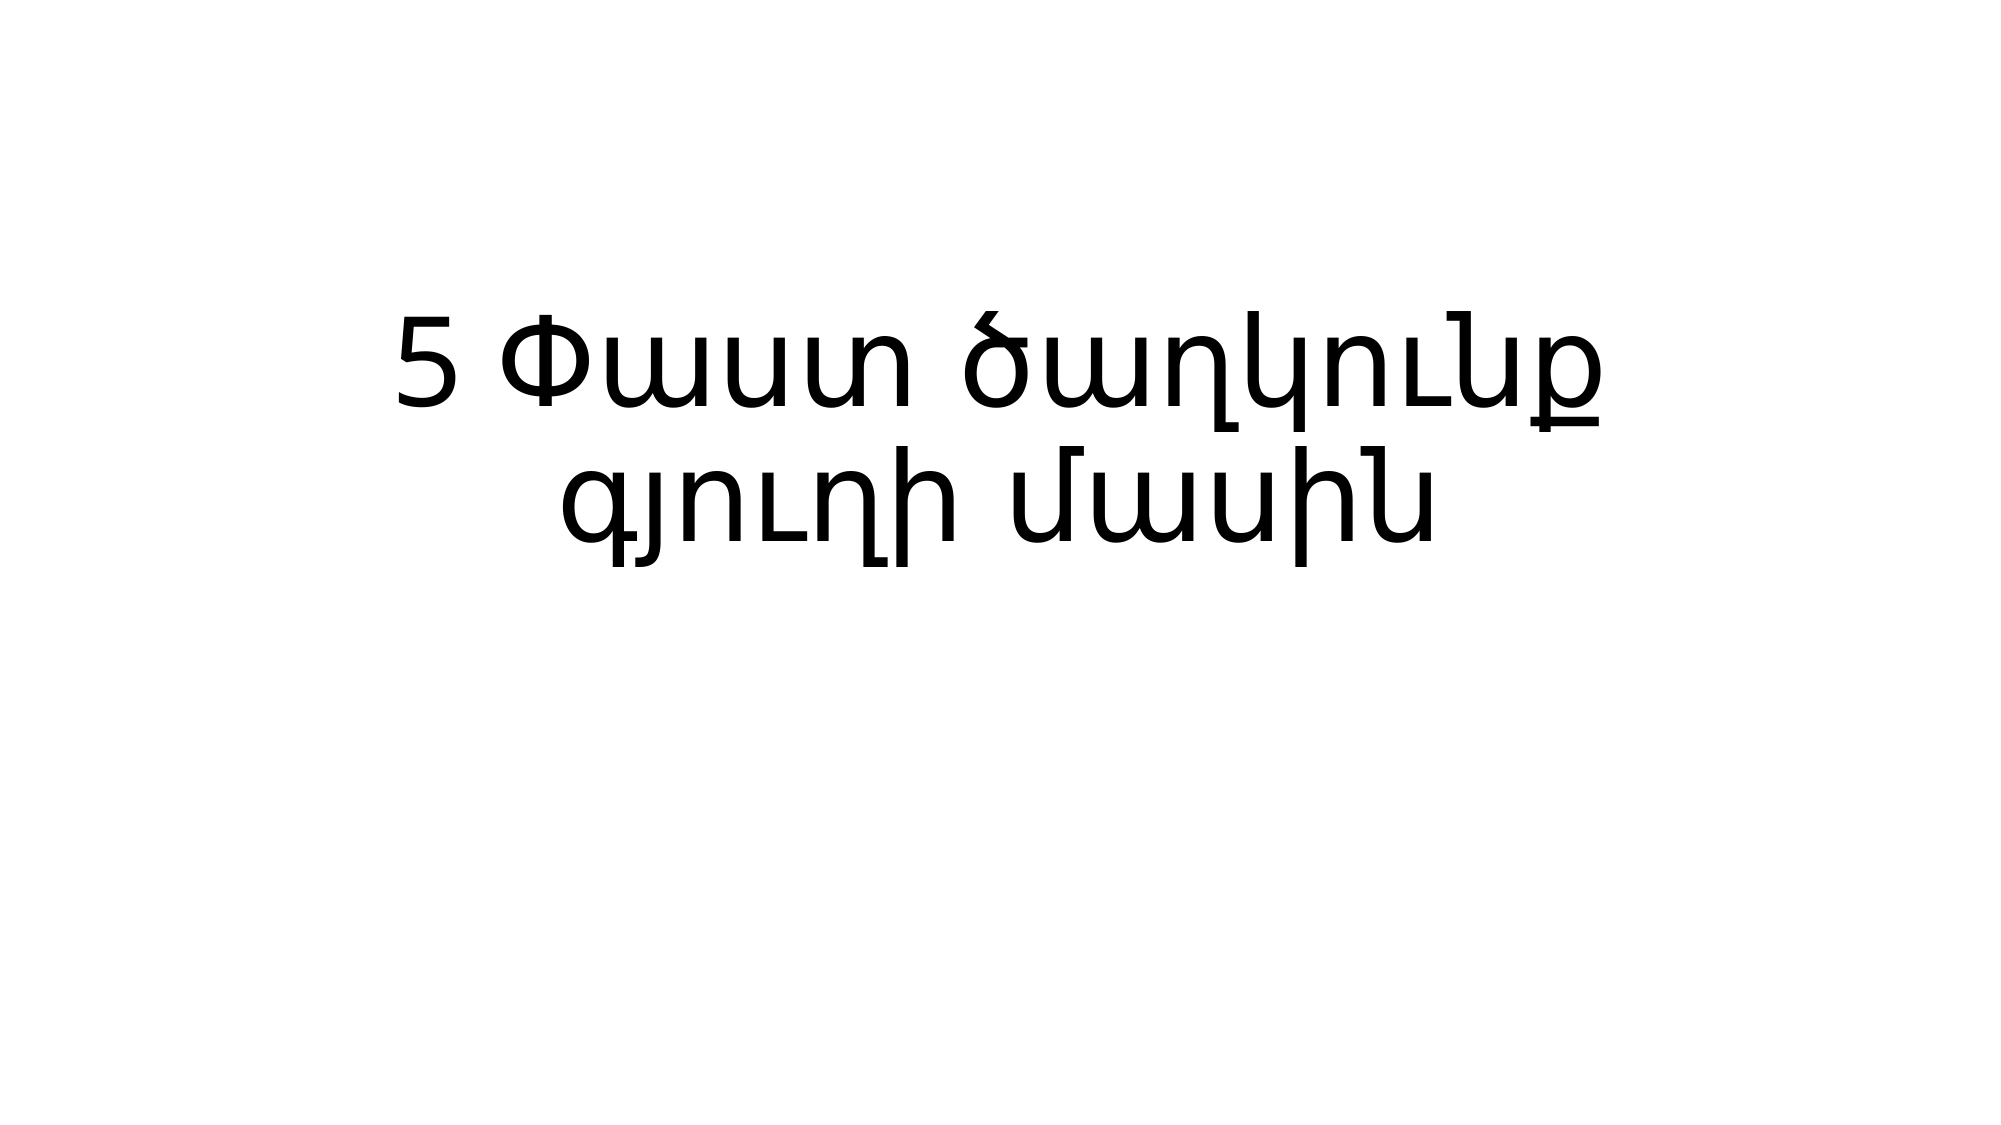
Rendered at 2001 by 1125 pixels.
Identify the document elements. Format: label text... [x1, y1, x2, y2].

title 5 Փաստ ծաղկունք գյուղի մասին [249, 184, 1750, 576]
